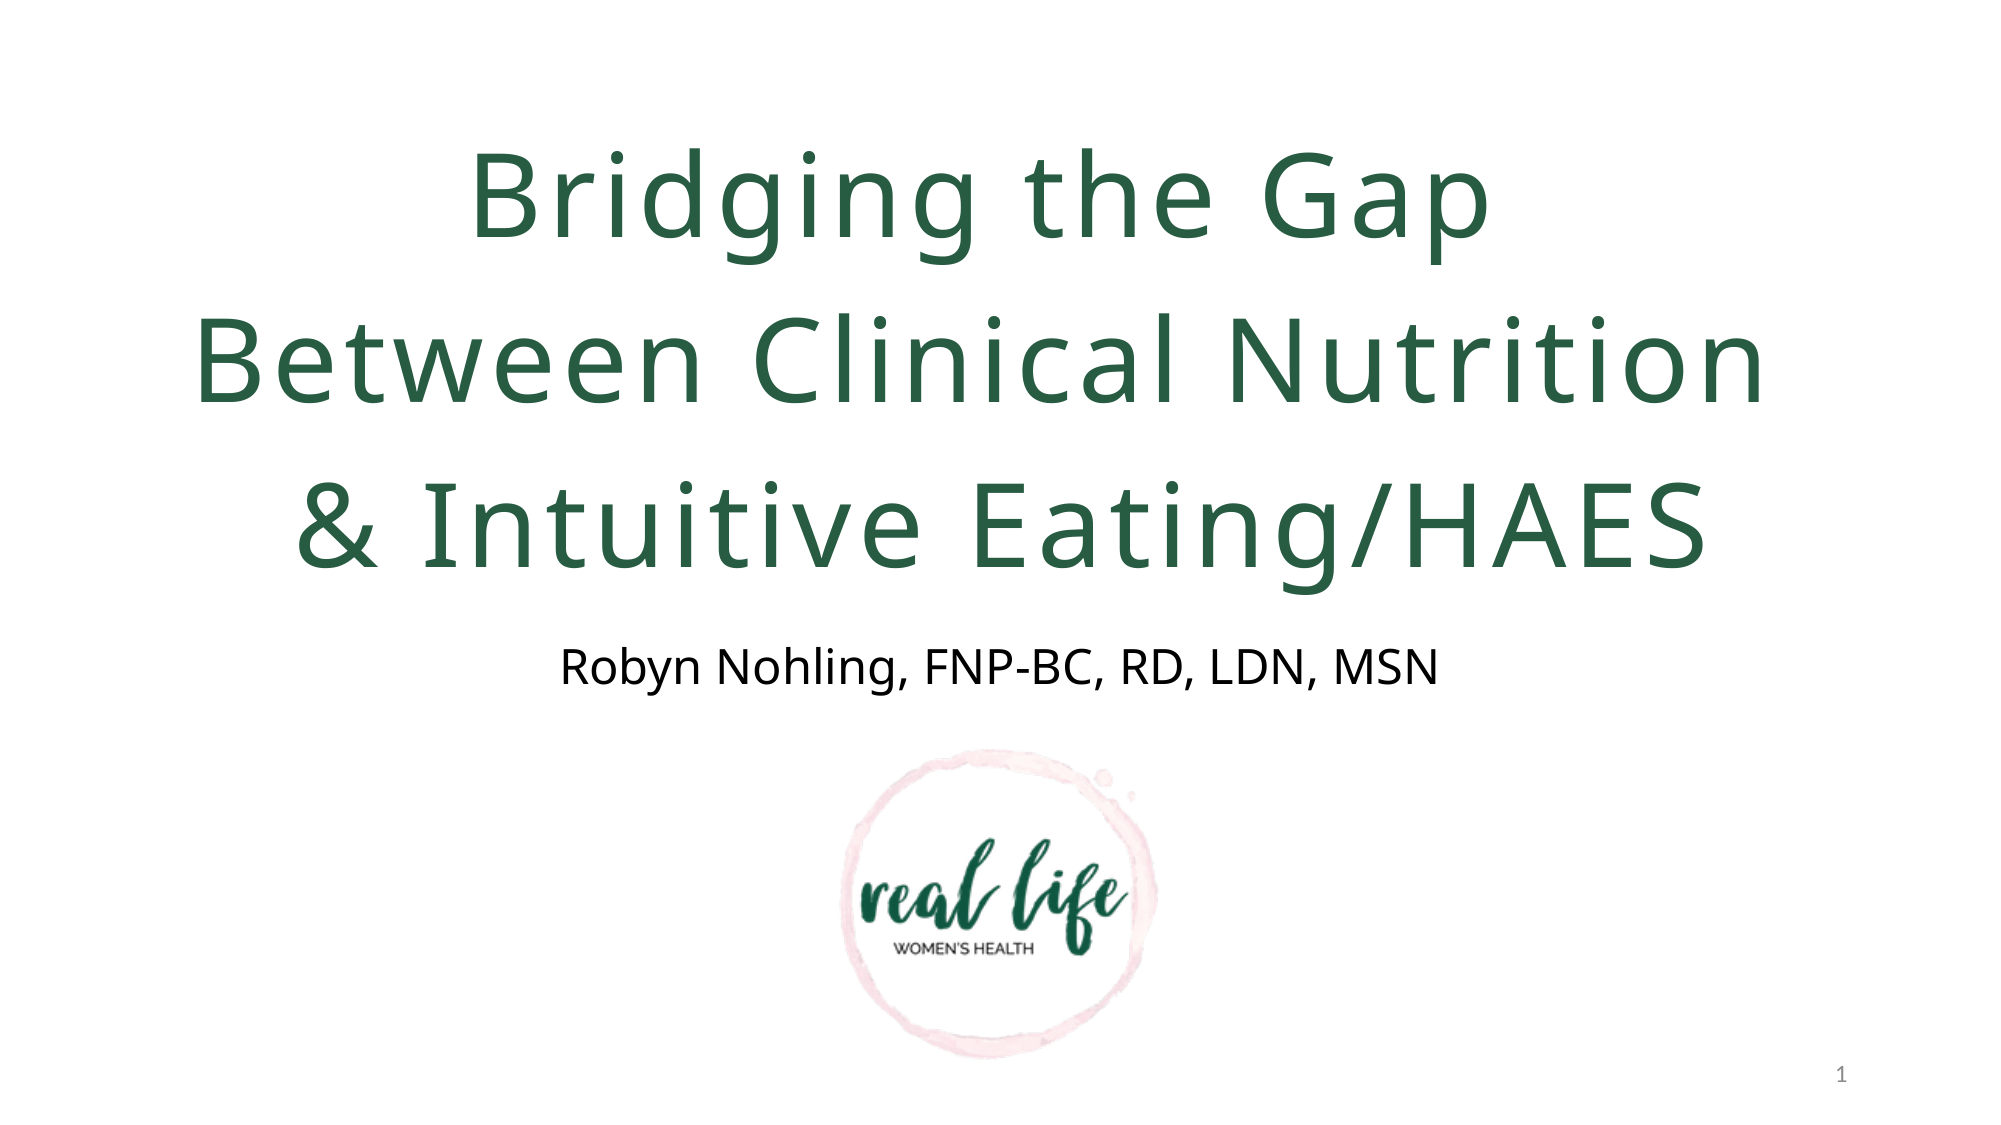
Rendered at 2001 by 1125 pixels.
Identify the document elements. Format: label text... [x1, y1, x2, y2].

picture [767, 714, 1232, 1095]
title Bridging the Gap Between Clinical Nutrition & Intuitive Eating/HAES [141, 99, 1863, 598]
subtitle Robyn Nohling, FNP-BC, RD, LDN, MSN [249, 597, 1750, 764]
slide_number 1 [1412, 1042, 1863, 1103]
